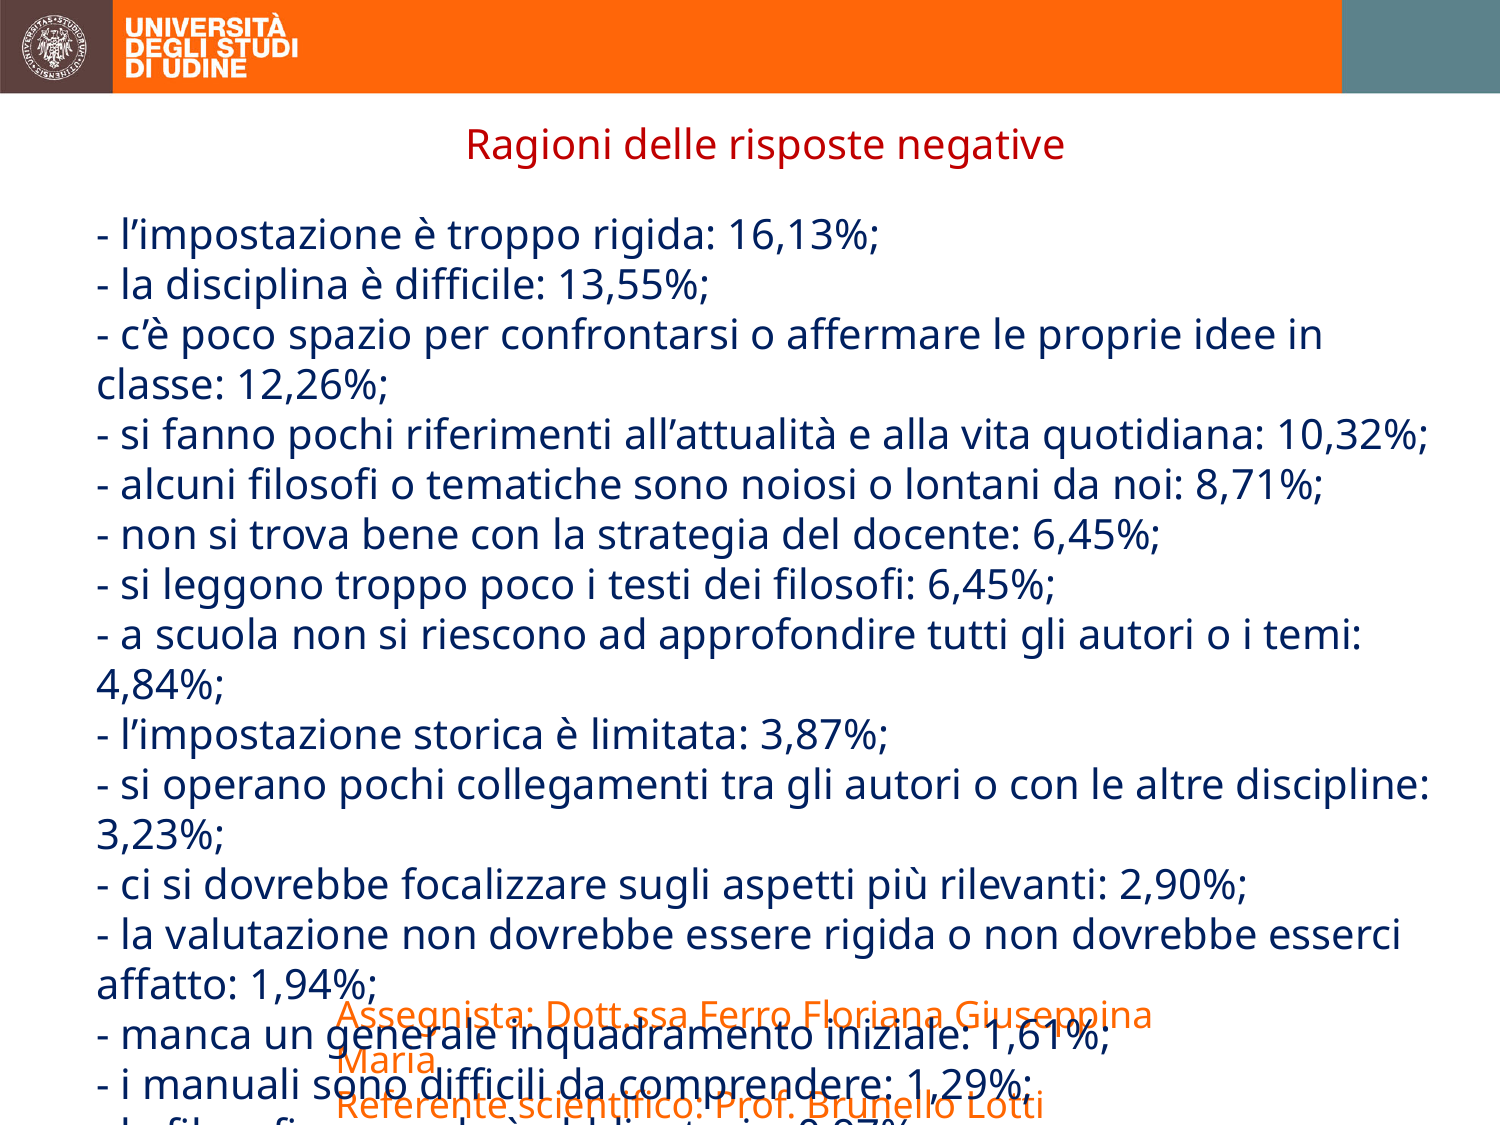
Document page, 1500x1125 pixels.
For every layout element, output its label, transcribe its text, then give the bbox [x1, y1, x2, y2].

picture [0, 0, 1500, 1125]
text_box Ragioni delle risposte negative - l’impostazione è troppo rigida: 16,13%; - la disciplina è difficile: 13,55%; - c’è poco spazio per confrontarsi o affermare le proprie idee in classe: 12,26%; - si fanno pochi riferimenti all’attualità e alla vita quotidiana: 10,32%; - alcuni filosofi o tematiche sono noiosi o lontani da noi: 8,71%; - non si trova bene con la strategia del docente: 6,45%; - si leggono troppo poco i testi dei filosofi: 6,45%; - a scuola non si riescono ad approfondire tutti gli autori o i temi: 4,84%; - l’impostazione storica è limitata: 3,87%; - si operano pochi collegamenti tra gli autori o con le altre discipline: 3,23%; - ci si dovrebbe focalizzare sugli aspetti più rilevanti: 2,90%; - la valutazione non dovrebbe essere rigida o non dovrebbe esserci affatto: 1,94%; - manca un generale inquadramento iniziale: 1,61%; - i manuali sono difficili da comprendere: 1,29%; - la filosofia a scuola è obbligatoria: 0,97%. [82, 110, 1449, 1125]
